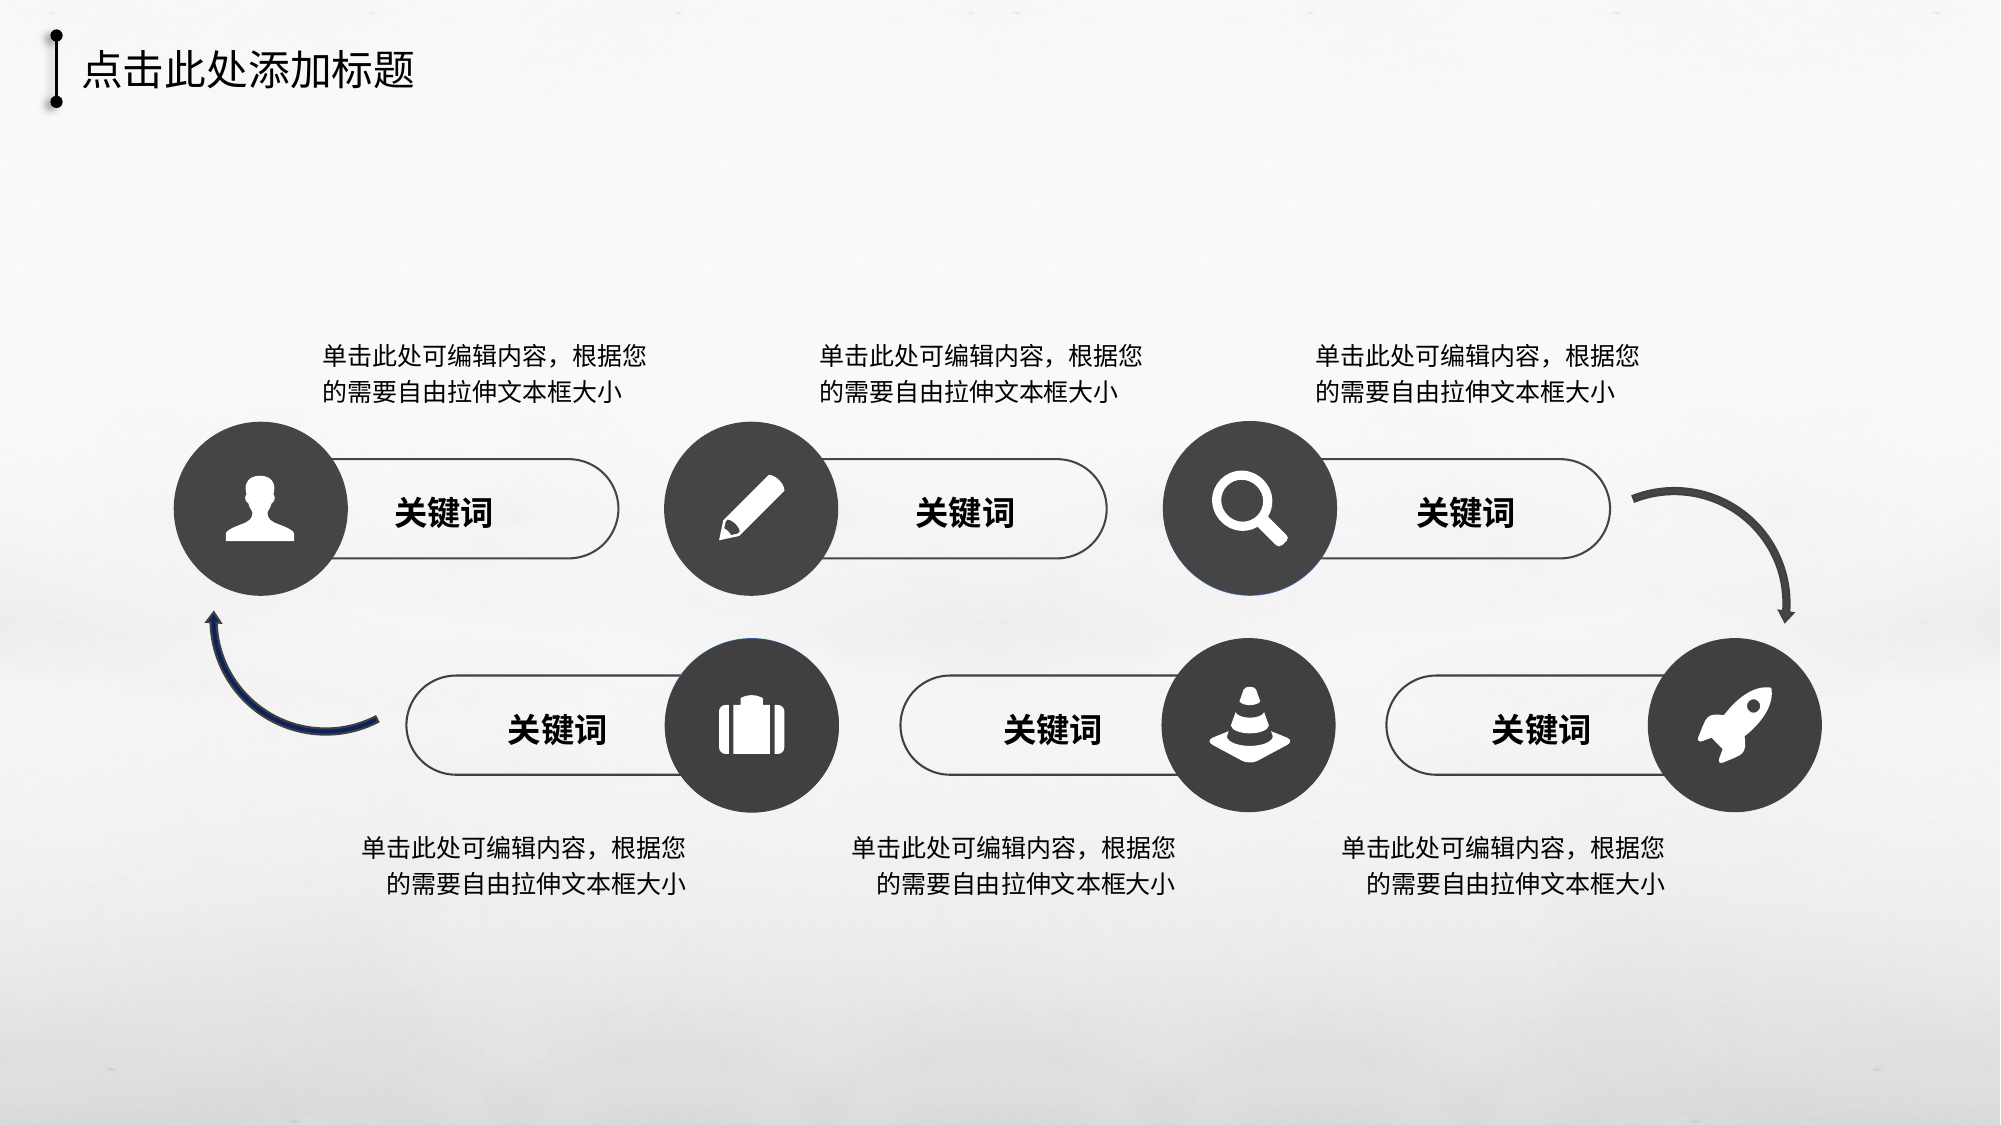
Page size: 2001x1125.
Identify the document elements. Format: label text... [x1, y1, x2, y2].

text_box [719, 704, 729, 754]
text_box [406, 675, 679, 775]
picture [0, 0, 2000, 1125]
text_box [1322, 459, 1611, 559]
text_box [206, 612, 379, 735]
text_box [225, 475, 295, 542]
text_box 单击此处可编辑内容，根据您的需要自由拉伸文本框大小 [322, 334, 670, 407]
text_box 关键词 [444, 700, 671, 749]
text_box 关键词 [852, 484, 1079, 533]
text_box [774, 704, 785, 754]
text_box 关键词 [1353, 484, 1579, 533]
text_box 关键词 [331, 484, 557, 533]
text_box [333, 459, 619, 559]
text_box [1164, 638, 1336, 813]
text_box 点击此处添加标题 [66, 36, 459, 101]
text_box 关键词 [1429, 700, 1655, 749]
text_box [1632, 488, 1794, 622]
text_box [664, 421, 839, 596]
text_box [1162, 420, 1338, 596]
text_box [1697, 687, 1772, 764]
text_box [733, 695, 770, 754]
text_box 单击此处可编辑内容，根据您的需要自由拉伸文本框大小 [355, 826, 687, 899]
text_box 单击此处可编辑内容，根据您的需要自由拉伸文本框大小 [819, 334, 1167, 407]
text_box 单击此处可编辑内容，根据您的需要自由拉伸文本框大小 [1335, 826, 1667, 899]
text_box [900, 675, 1176, 775]
text_box [1386, 675, 1662, 775]
text_box 单击此处可编辑内容，根据您的需要自由拉伸文本框大小 [845, 826, 1177, 899]
text_box [1209, 731, 1291, 763]
text_box [668, 638, 839, 813]
text_box [1239, 686, 1261, 706]
text_box 关键词 [940, 700, 1167, 749]
text_box [719, 474, 785, 541]
text_box [823, 459, 1107, 559]
text_box [1212, 470, 1288, 547]
text_box 单击此处可编辑内容，根据您的需要自由拉伸文本框大小 [1315, 334, 1664, 407]
text_box [1651, 638, 1822, 813]
text_box [173, 421, 345, 596]
text_box [1230, 712, 1269, 734]
